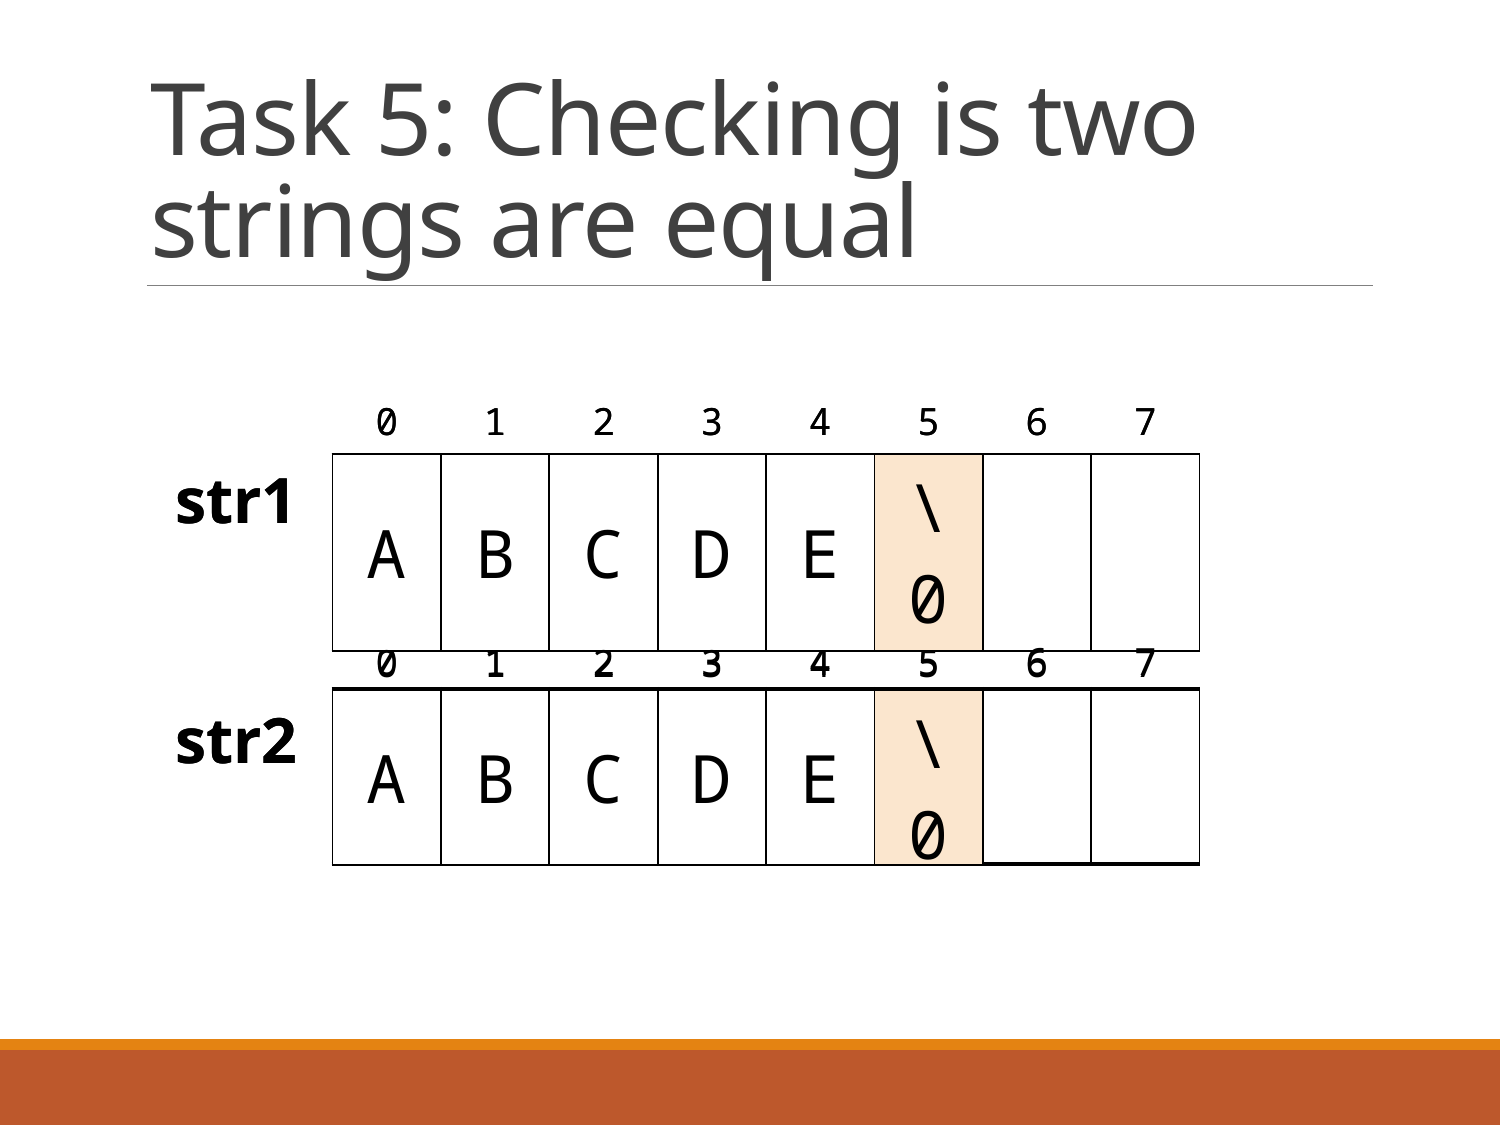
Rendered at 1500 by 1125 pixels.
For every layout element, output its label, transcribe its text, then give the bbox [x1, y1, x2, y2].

table_cell [984, 691, 1090, 864]
table_header 1 [441, 388, 549, 453]
table_header 0 [333, 630, 441, 689]
table_cell A [333, 691, 440, 864]
table_header 7 [1091, 388, 1200, 453]
table_cell D [659, 455, 765, 630]
table_cell E [767, 455, 874, 630]
table_header 4 [766, 388, 874, 453]
table_header 2 [549, 388, 658, 453]
table_header 1 [441, 630, 549, 689]
table_header 5 [874, 388, 983, 453]
table_cell \0 [875, 455, 982, 630]
table_header 3 [658, 388, 766, 453]
table_header 6 [983, 630, 1091, 689]
title Task 5: Checking is two strings are equal [135, 47, 1373, 285]
table_header 5 [874, 630, 983, 689]
table_header 2 [549, 630, 658, 689]
text_box str1 [160, 453, 313, 544]
table_cell E [767, 691, 874, 864]
table_cell C [550, 691, 657, 864]
table_cell A [333, 455, 440, 630]
table_header 6 [983, 388, 1091, 453]
table_header 4 [766, 630, 874, 689]
table_cell B [442, 691, 548, 864]
text_box str2 [160, 693, 313, 783]
table_cell [984, 455, 1090, 630]
table_cell \0 [875, 691, 982, 864]
table_cell [1092, 691, 1199, 864]
table_cell B [442, 455, 548, 630]
table_header 3 [658, 630, 766, 689]
table_cell [1092, 455, 1199, 630]
table_cell D [659, 691, 765, 864]
table_header 0 [333, 388, 441, 453]
table_cell C [550, 455, 657, 630]
table_header 7 [1091, 630, 1200, 689]
